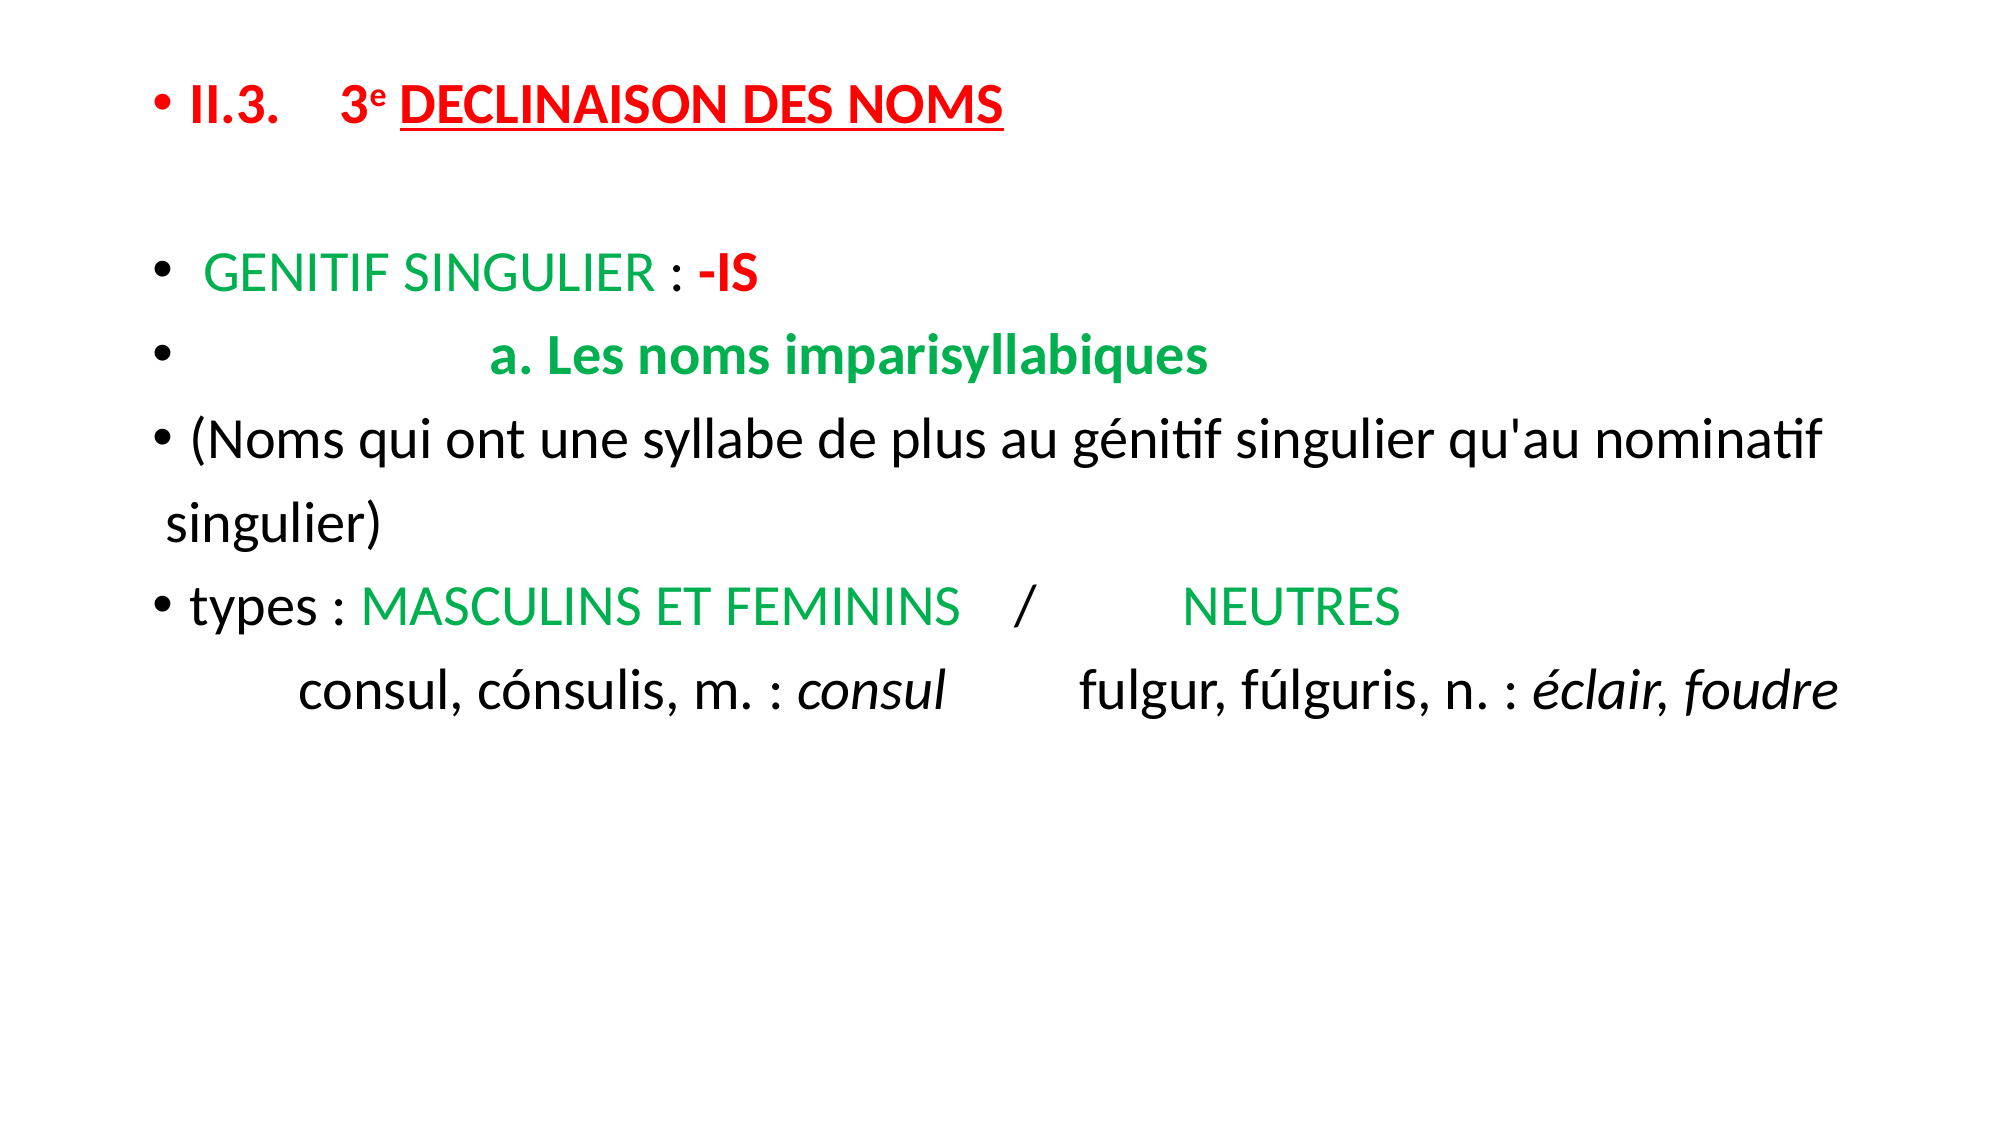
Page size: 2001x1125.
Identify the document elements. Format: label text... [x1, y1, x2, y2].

list II.3. 3e DECLINAISON DES NOMS GENITIF SINGULIER : -IS a. Les noms imparisyllabiques (Noms qui ont une syllabe de plus au génitif singulier qu'au nominatif singulier) types : MASCULINS ET FEMININS / NEUTRES consul, cónsulis, m. : consul fulgur, fúlguris, n. : éclair, foudre [137, 65, 1863, 1014]
